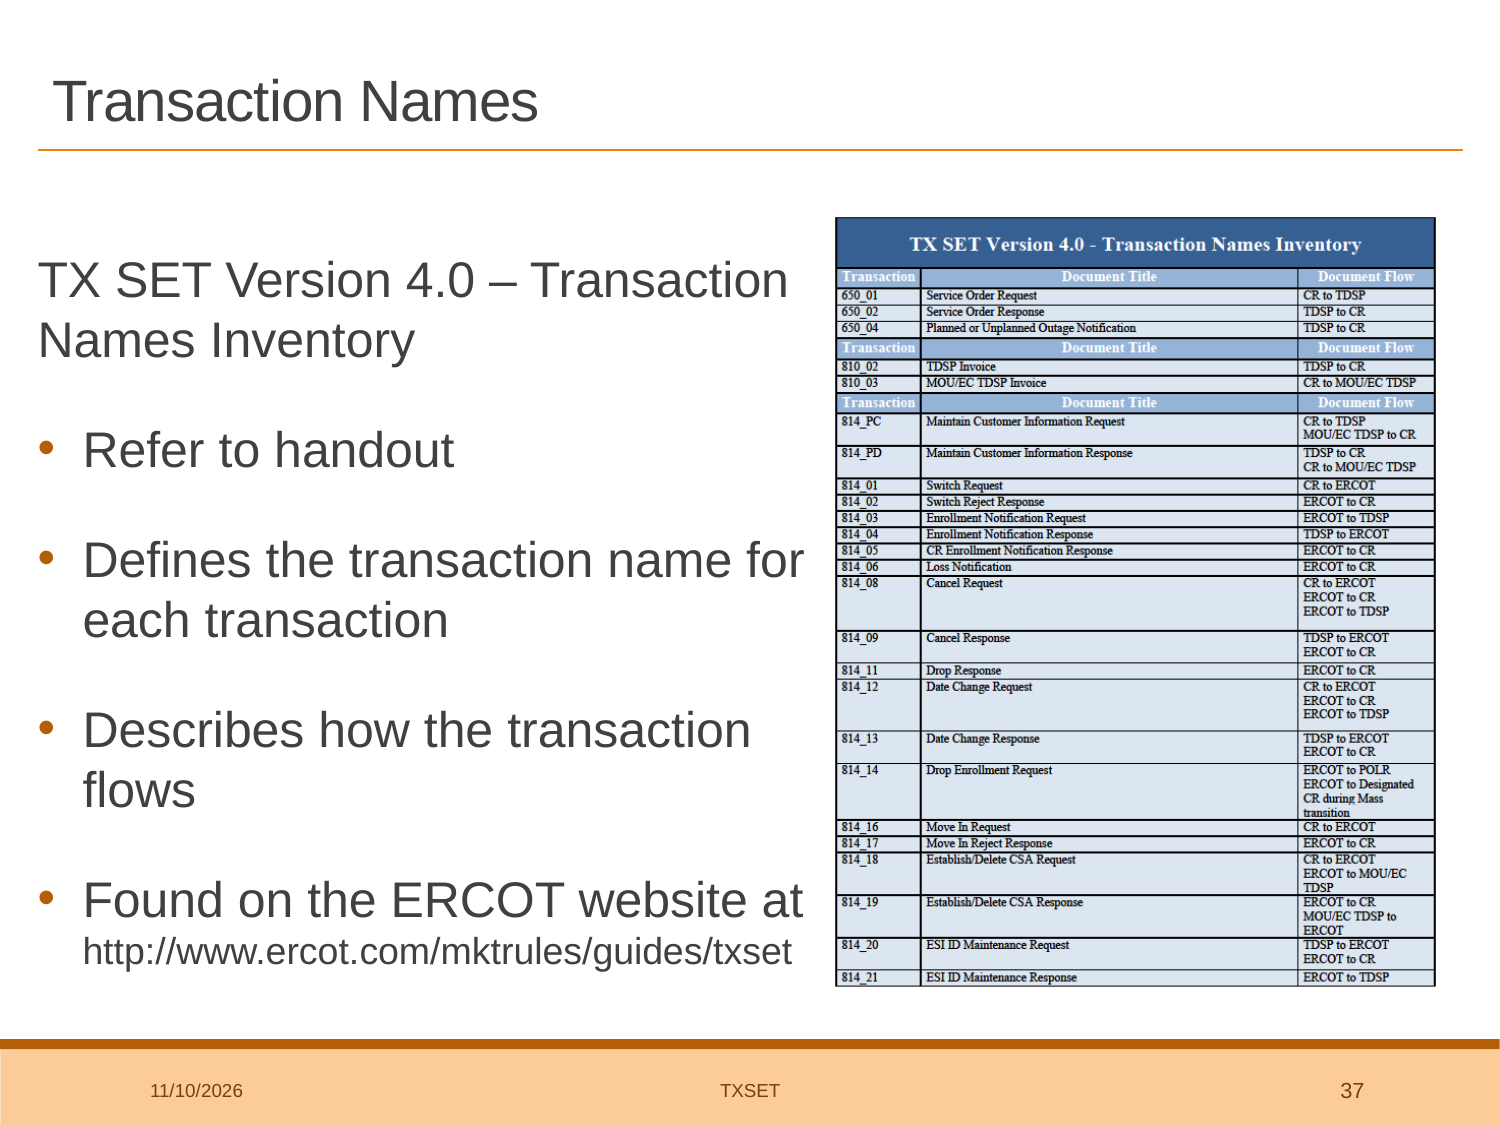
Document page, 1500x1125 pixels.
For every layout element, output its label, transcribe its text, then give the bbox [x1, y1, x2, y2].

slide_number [135, 1060, 440, 1120]
title Transaction Names [37, 37, 1275, 141]
text_box TX SET Version 4.0 – Transaction Names Inventory Refer to handout Defines the transaction name for each transaction Describes how the transaction flows Found on the ERCOT website at http://www.ercot.com/mktrules/guides/txset [37, 239, 824, 1060]
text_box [823, 204, 1446, 1011]
slide_number 37 [1218, 1059, 1380, 1120]
footer TxSET [453, 1059, 1047, 1120]
